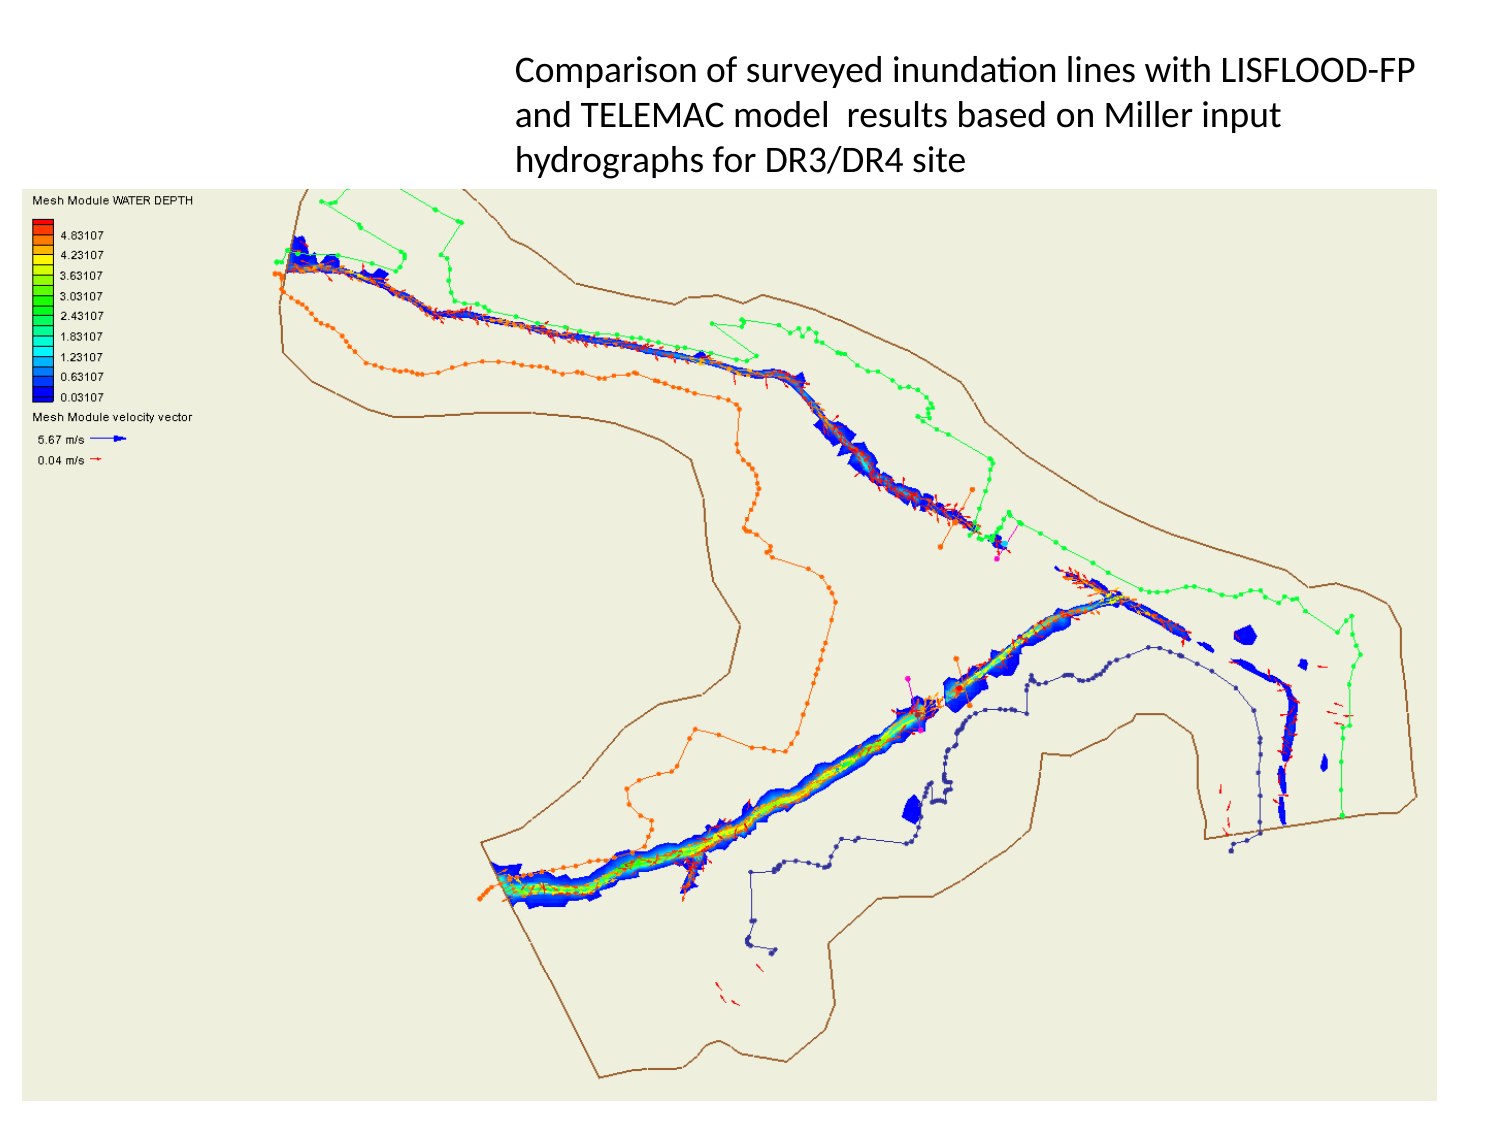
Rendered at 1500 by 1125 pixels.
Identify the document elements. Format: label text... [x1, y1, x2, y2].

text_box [21, 188, 1438, 1102]
text_box Comparison of surveyed inundation lines with LISFLOOD-FP and TELEMAC model results based on Miller input hydrographs for DR3/DR4 site [500, 37, 1438, 188]
